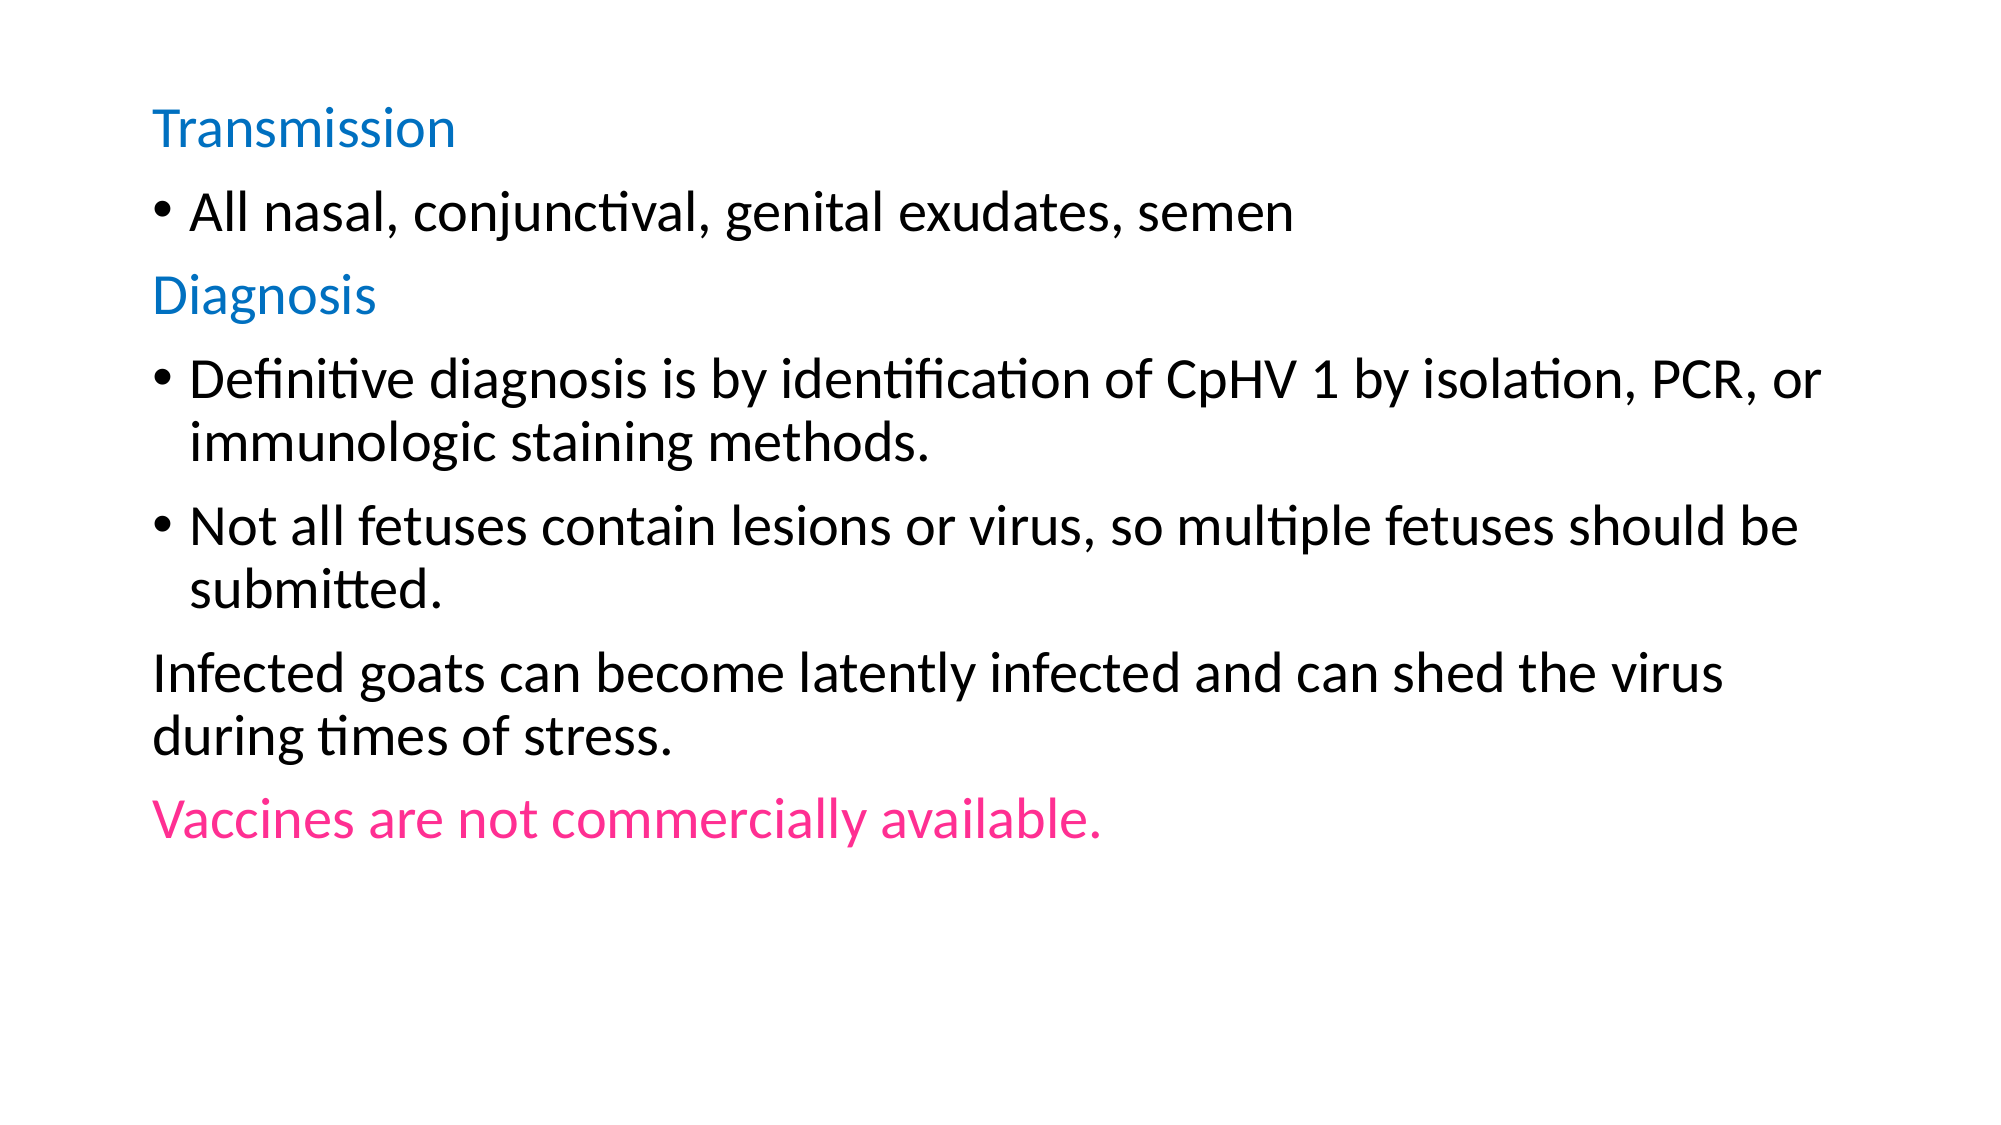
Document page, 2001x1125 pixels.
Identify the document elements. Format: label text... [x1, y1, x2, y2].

list Transmission All nasal, conjunctival, genital exudates, semen Diagnosis Definitive diagnosis is by identification of CpHV 1 by isolation, PCR, or immunologic staining methods. Not all fetuses contain lesions or virus, so multiple fetuses should be submitted. Infected goats can become latently infected and can shed the virus during times of stress. Vaccines are not commercially available. [137, 89, 1863, 1014]
